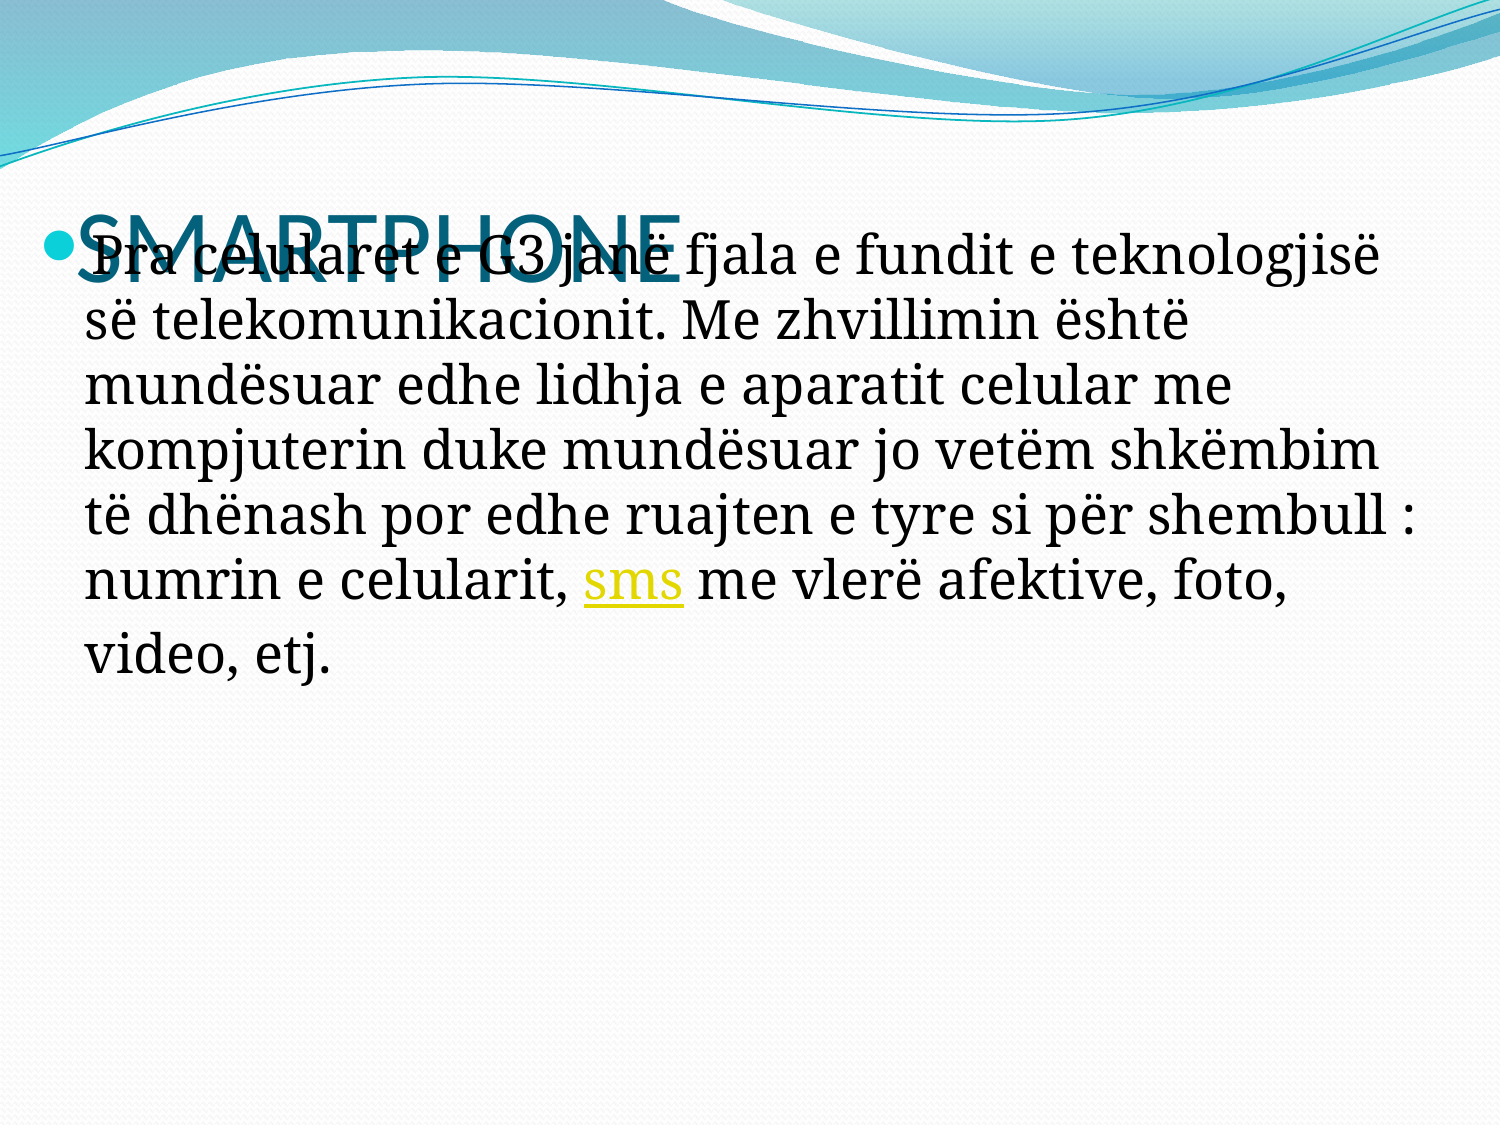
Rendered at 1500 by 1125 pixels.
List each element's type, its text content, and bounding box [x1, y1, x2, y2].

list Pra celularet e G3 janë fjala e fundit e teknologjisë së telekomunikacionit. Me zhvillimin është mundësuar edhe lidhja e aparatit celular me kompjuterin duke mundësuar jo vetëm shkëmbim të dhënash por edhe ruajten e tyre si për shembull : numrin e celularit, sms me vlerë afektive, foto, video, etj. [24, 212, 1438, 1018]
title SMARTPHONE [75, 115, 1425, 212]
